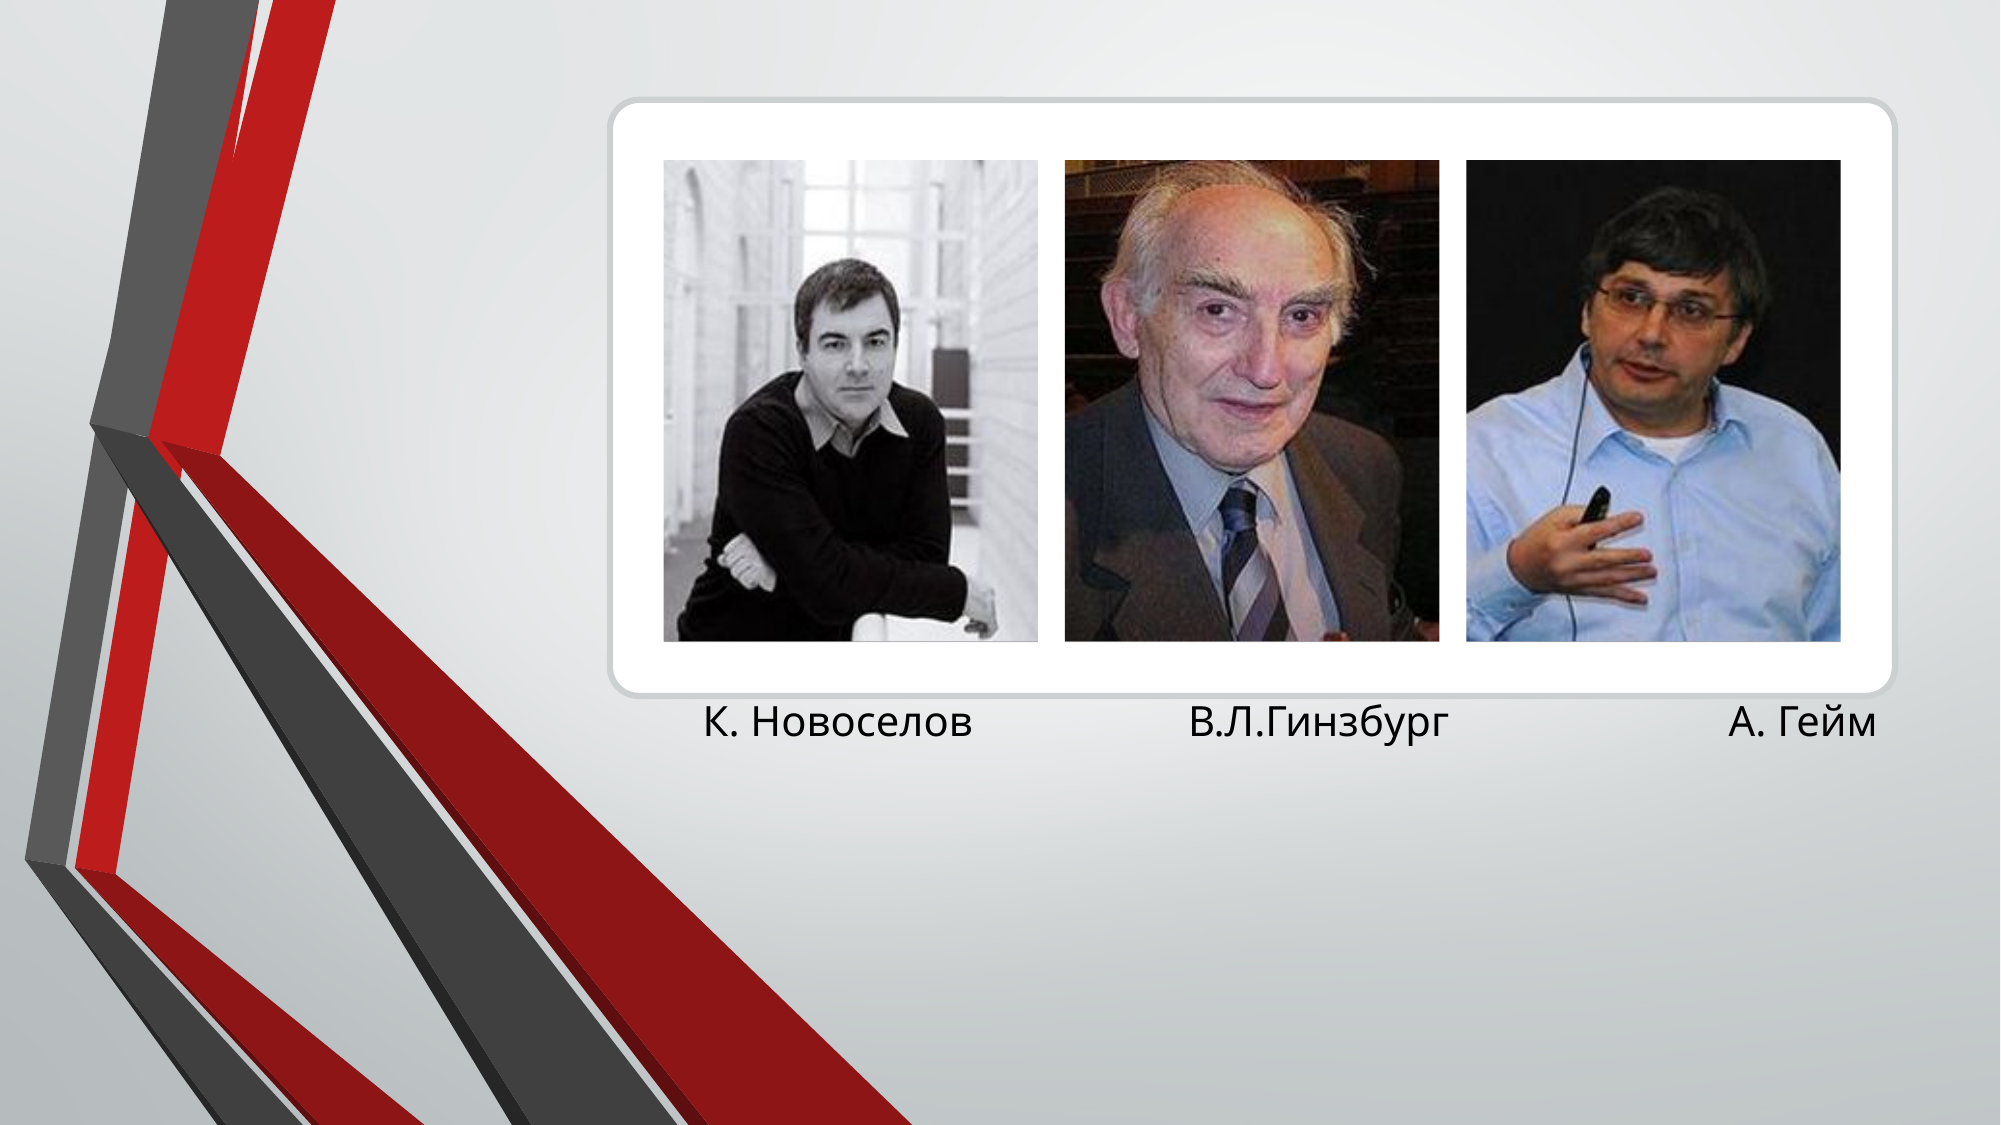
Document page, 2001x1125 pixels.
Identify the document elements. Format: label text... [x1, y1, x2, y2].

picture [663, 160, 1039, 645]
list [1064, 160, 1440, 645]
picture [1466, 160, 1841, 645]
title К. Новоселов В.Л.Гинзбург А. Гейм [913, 623, 1924, 753]
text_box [89, 0, 913, 1125]
text_box [913, 98, 1897, 698]
